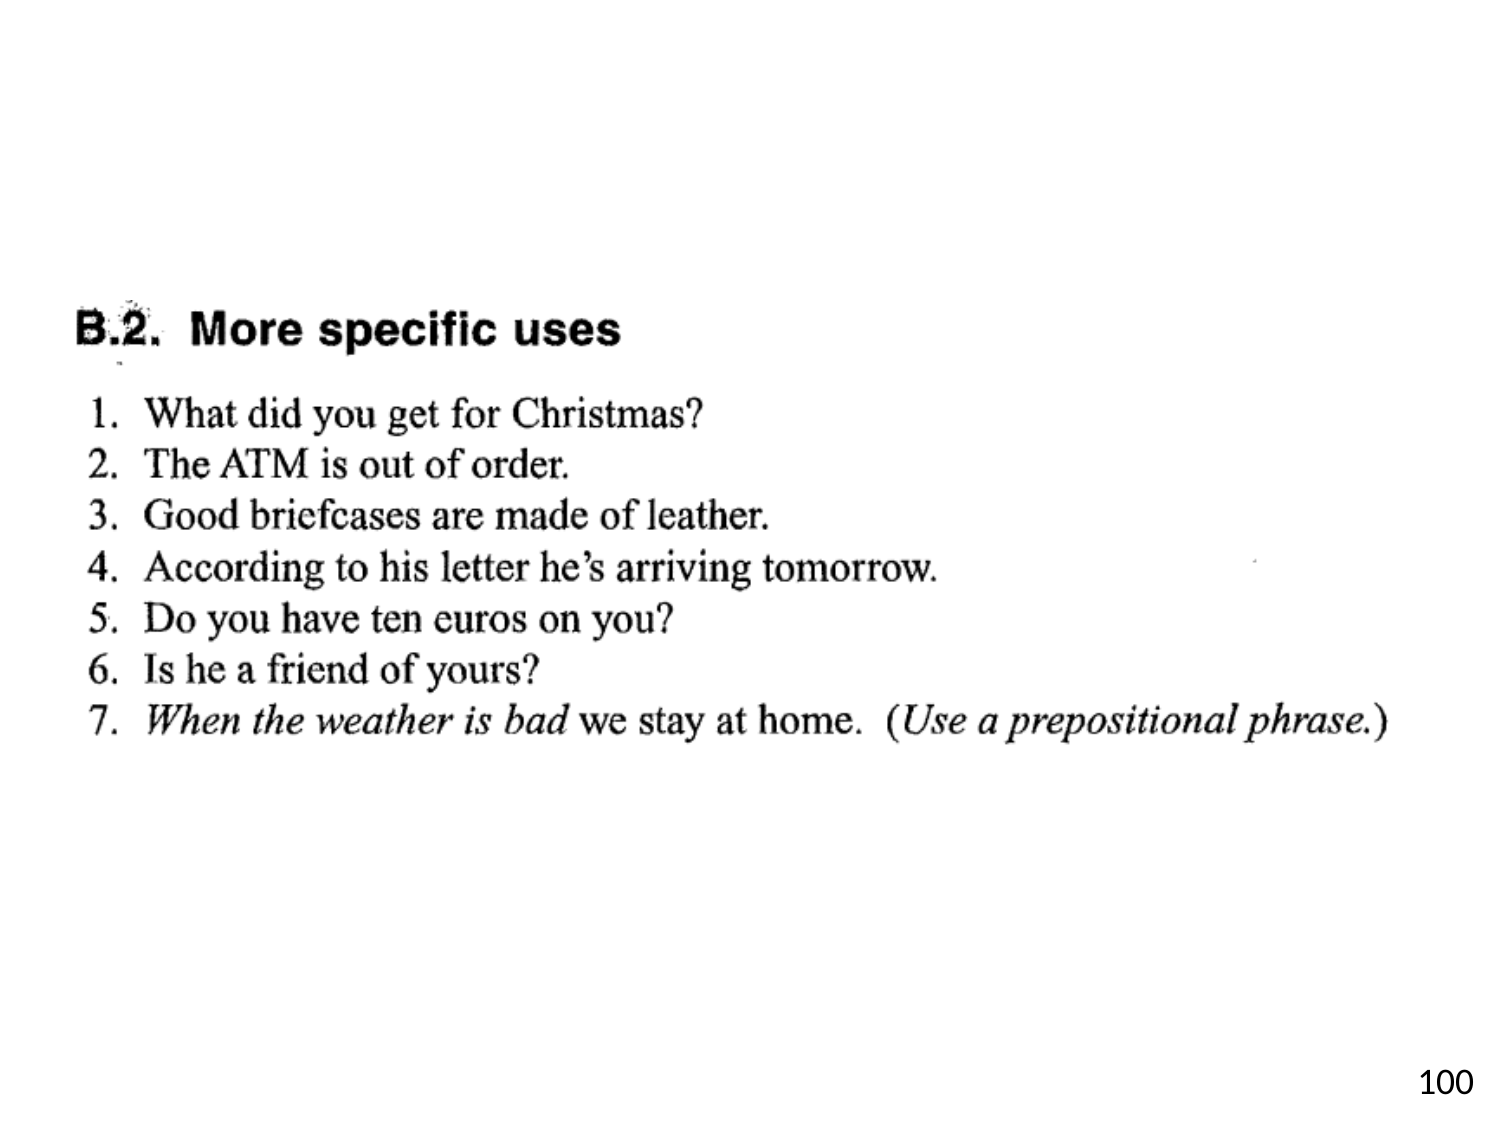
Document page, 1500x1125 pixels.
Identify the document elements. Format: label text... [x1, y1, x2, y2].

text_box 100 [1402, 1049, 1490, 1110]
picture [74, 299, 1403, 751]
